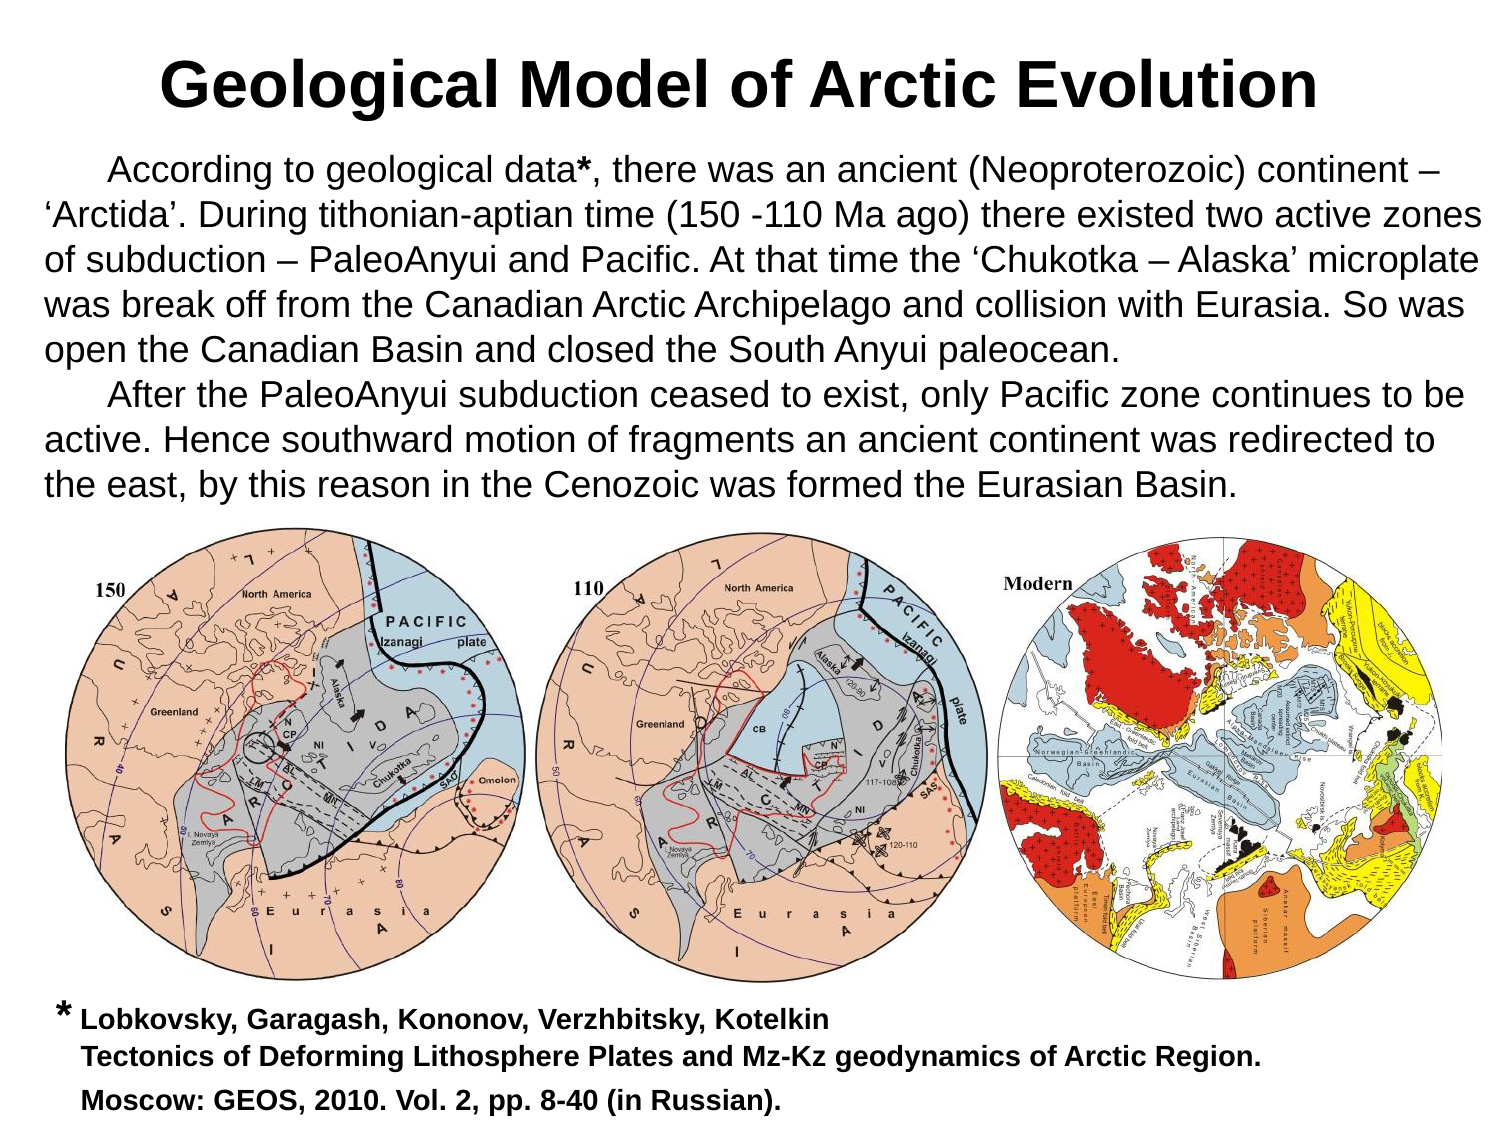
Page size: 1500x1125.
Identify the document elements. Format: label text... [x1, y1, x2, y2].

text_box According to geological data*, there was an ancient (Neoproterozoic) continent – ‘Arctida’. During tithonian-aptian time (150 -110 Ma ago) there existed two active zones of subduction – PaleoAnyui and Pacific. At that time the ‘Chukotka – Alaska’ microplate was break off from the Canadian Arctic Archipelago and collision with Eurasia. So was open the Canadian Basin and closed the South Anyui paleocean. After the PaleoAnyui subduction ceased to exist, only Pacific zone continues to be active. Hence southward motion of fragments an ancient continent was redirected to the east, by this reason in the Cenozoic was formed the Eurasian Basin. [29, 137, 1500, 513]
text_box * Lobkovsky, Garagash, Kononov, Verzhbitsky, Kotelkin Tectonics of Deforming Lithosphere Plates and Mz-Kz geodynamics of Arctic Region. Moscow: GEOS, 2010. Vol. 2, pp. 8-40 (in Russian). [41, 980, 1306, 1125]
title Geological Model of Arctic Evolution [76, 0, 1427, 137]
picture [64, 526, 1447, 984]
